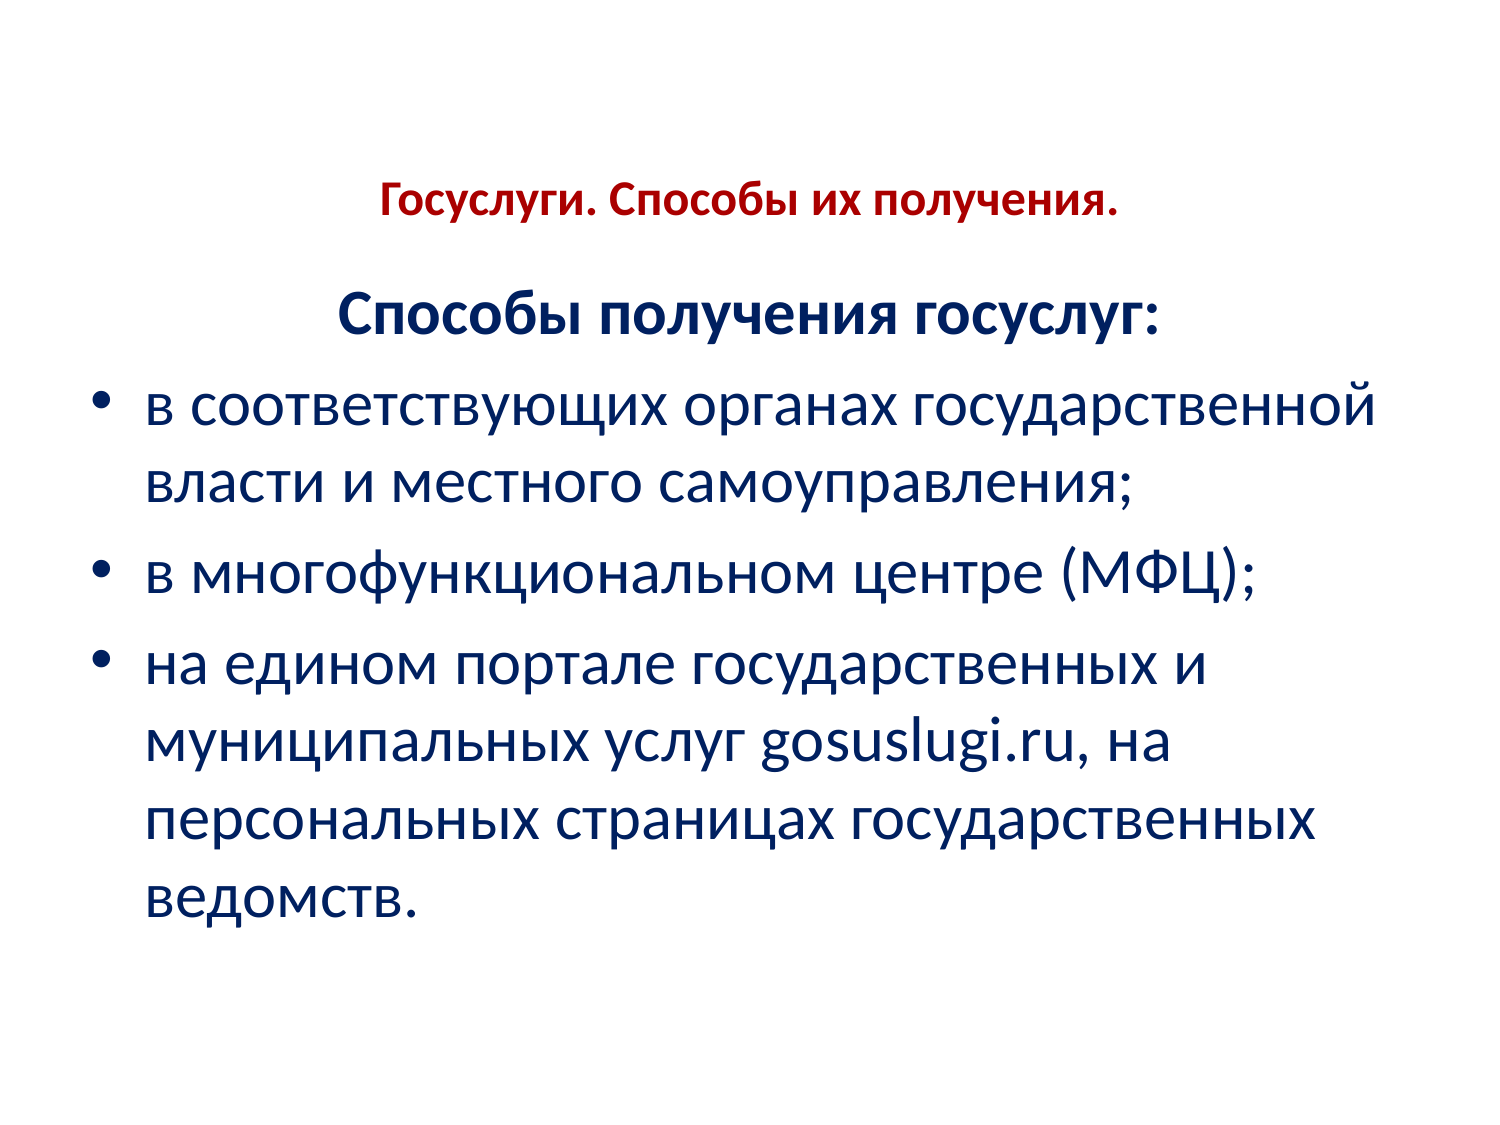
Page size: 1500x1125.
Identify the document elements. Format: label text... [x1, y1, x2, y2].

title Госуслуги. Способы их получения. [75, 45, 1425, 233]
list Способы получения госуслуг: в соответствующих органах государственной власти и местного самоуправления; в многофункциональном центре (МФЦ); на едином портале государственных и муниципальных услуг gosuslugi.ru, на персональных страницах государственных ведомств. [75, 262, 1425, 1005]
